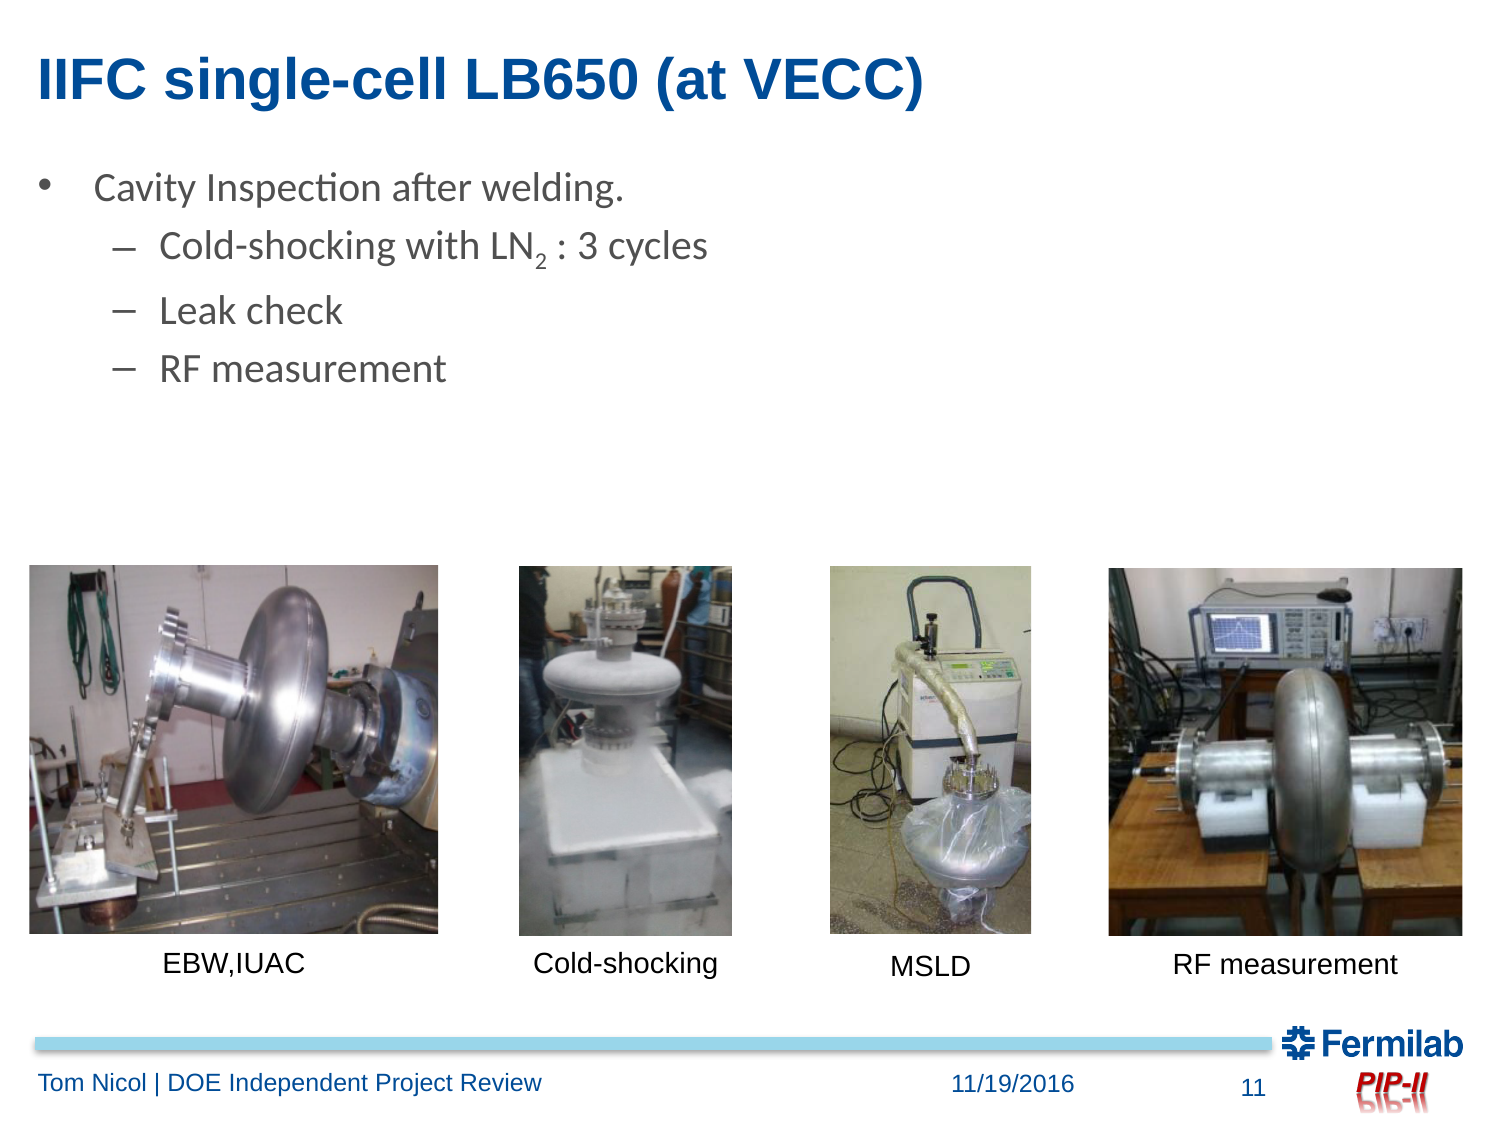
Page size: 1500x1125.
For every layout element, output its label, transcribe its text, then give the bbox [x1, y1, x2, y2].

text_box MSLD [830, 941, 1032, 990]
picture [1108, 568, 1463, 936]
picture [519, 566, 733, 936]
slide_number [947, 1067, 1079, 1107]
picture [829, 566, 1032, 934]
text_box RF measurement [1108, 942, 1463, 988]
picture [1282, 1026, 1463, 1125]
picture [29, 564, 439, 934]
title IIFC single-cell LB650 (at VECC) [37, 41, 1463, 112]
footer Tom Nicol | DOE Independent Project Review [37, 1066, 591, 1107]
text_box EBW,IUAC [29, 939, 439, 987]
text_box Cold-shocking [490, 936, 761, 987]
list Cavity Inspection after welding. Cold-shocking with LN2 : 3 cycles Leak check RF measurement [37, 159, 1461, 502]
slide_number 11 [1198, 1071, 1267, 1111]
